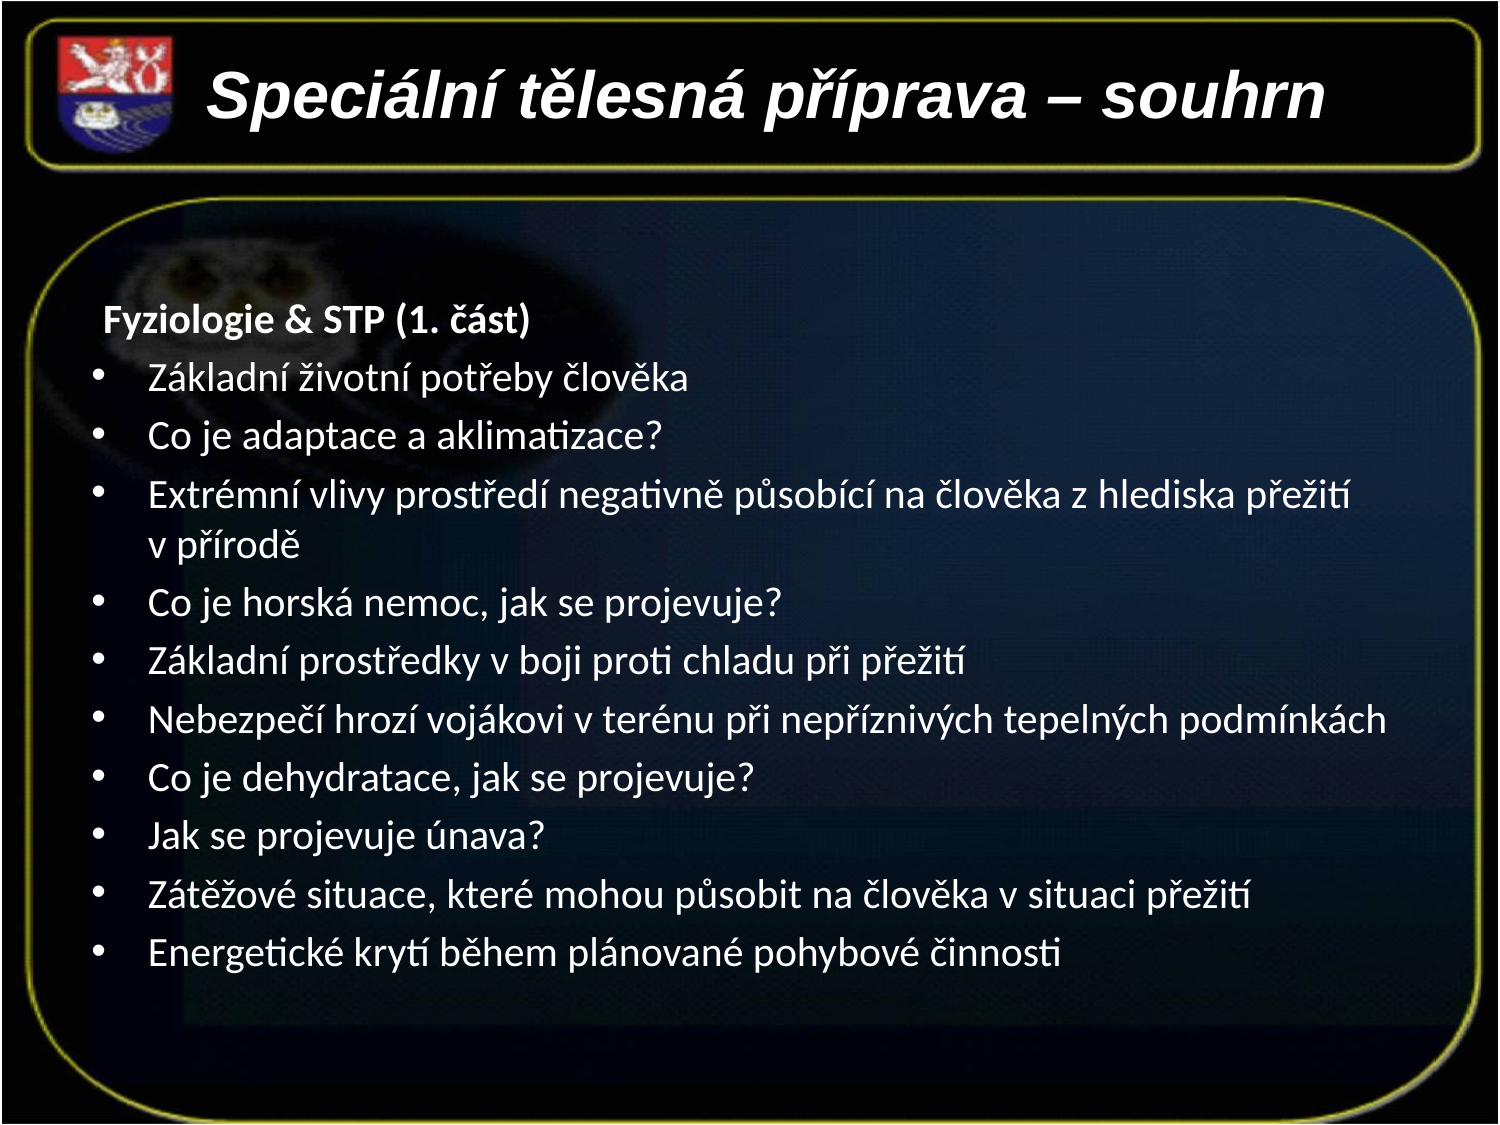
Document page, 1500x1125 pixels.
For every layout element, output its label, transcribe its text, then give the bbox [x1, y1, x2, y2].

text_box Speciální tělesná příprava – souhrn Fyziologie & STP (1. část) Základní životní potřeby člověka Co je adaptace a aklimatizace? Extrémní vlivy prostředí negativně působící na člověka z hlediska přežití v přírodě Co je horská nemoc, jak se projevuje? Základní prostředky v boji proti chladu při přežití Nebezpečí hrozí vojákovi v terénu při nepříznivých tepelných podmínkách Co je dehydratace, jak se projevuje? Jak se projevuje únava? Zátěžové situace, které mohou působit na člověka v situaci přežití Energetické krytí během plánované pohybové činnosti [76, 44, 1459, 983]
picture [0, 0, 1500, 1125]
